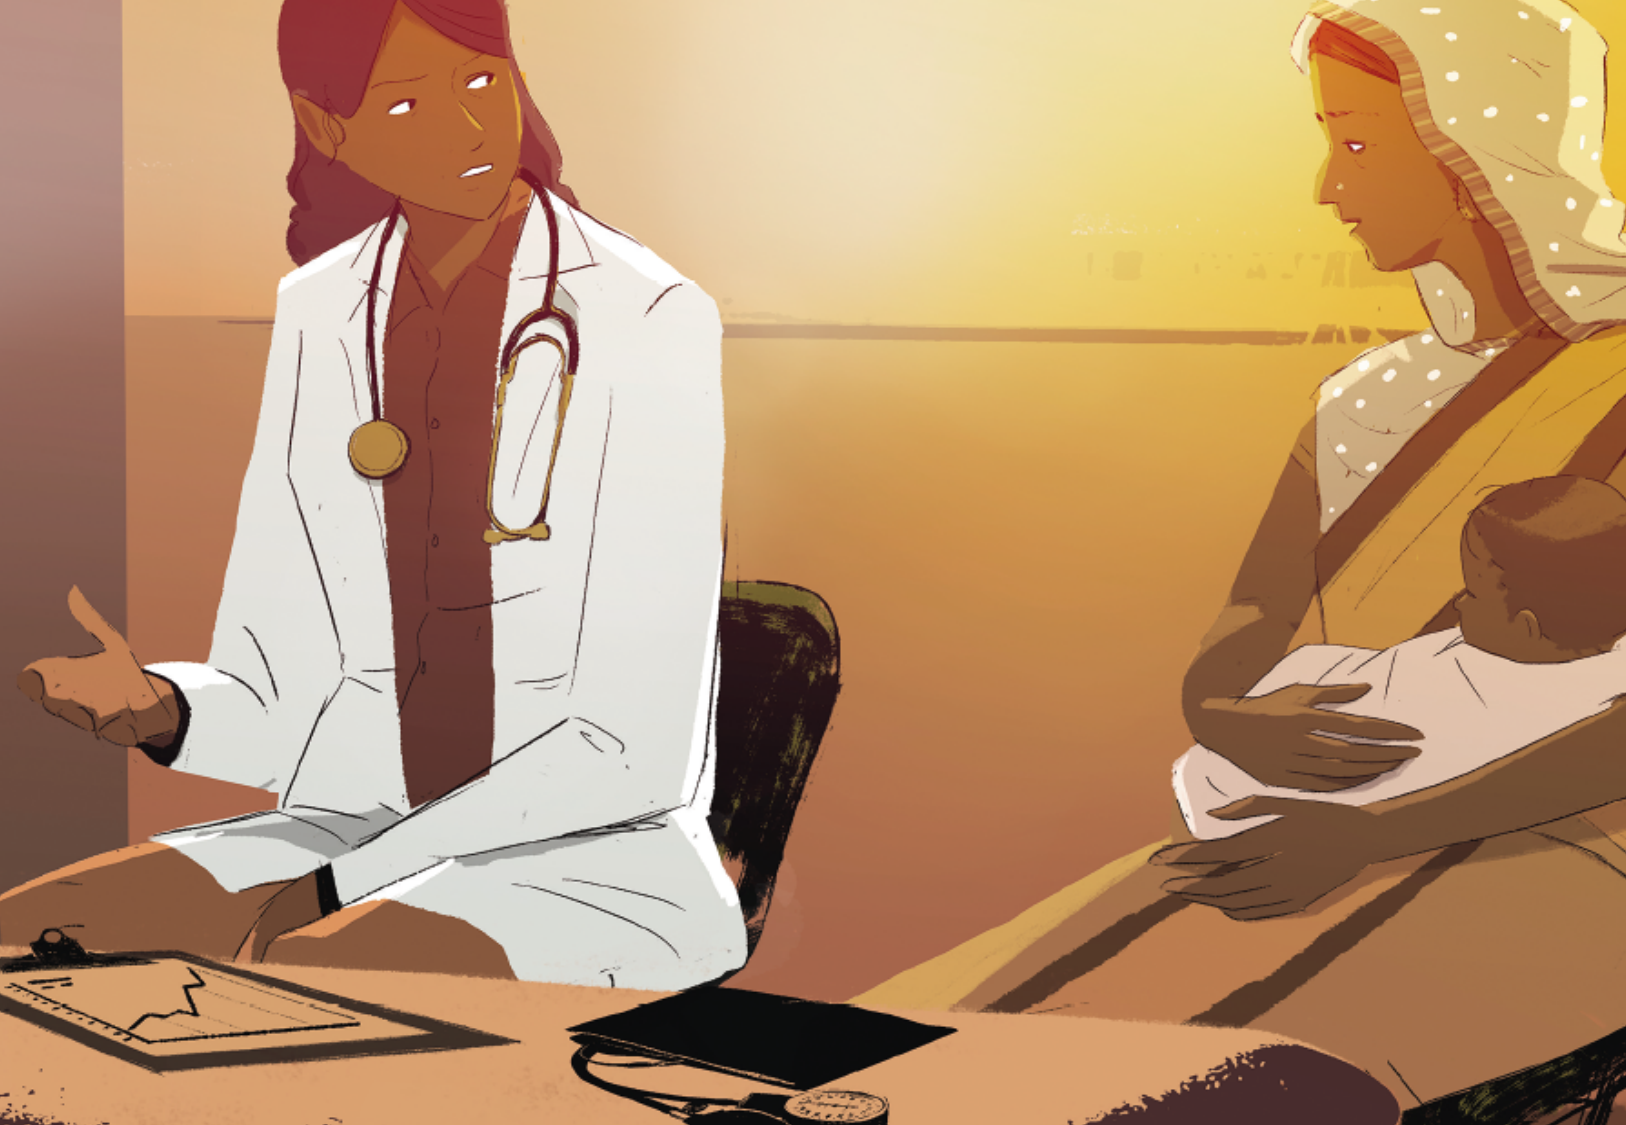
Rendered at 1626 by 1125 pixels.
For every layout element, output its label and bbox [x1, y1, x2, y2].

list [0, 0, 1625, 1125]
